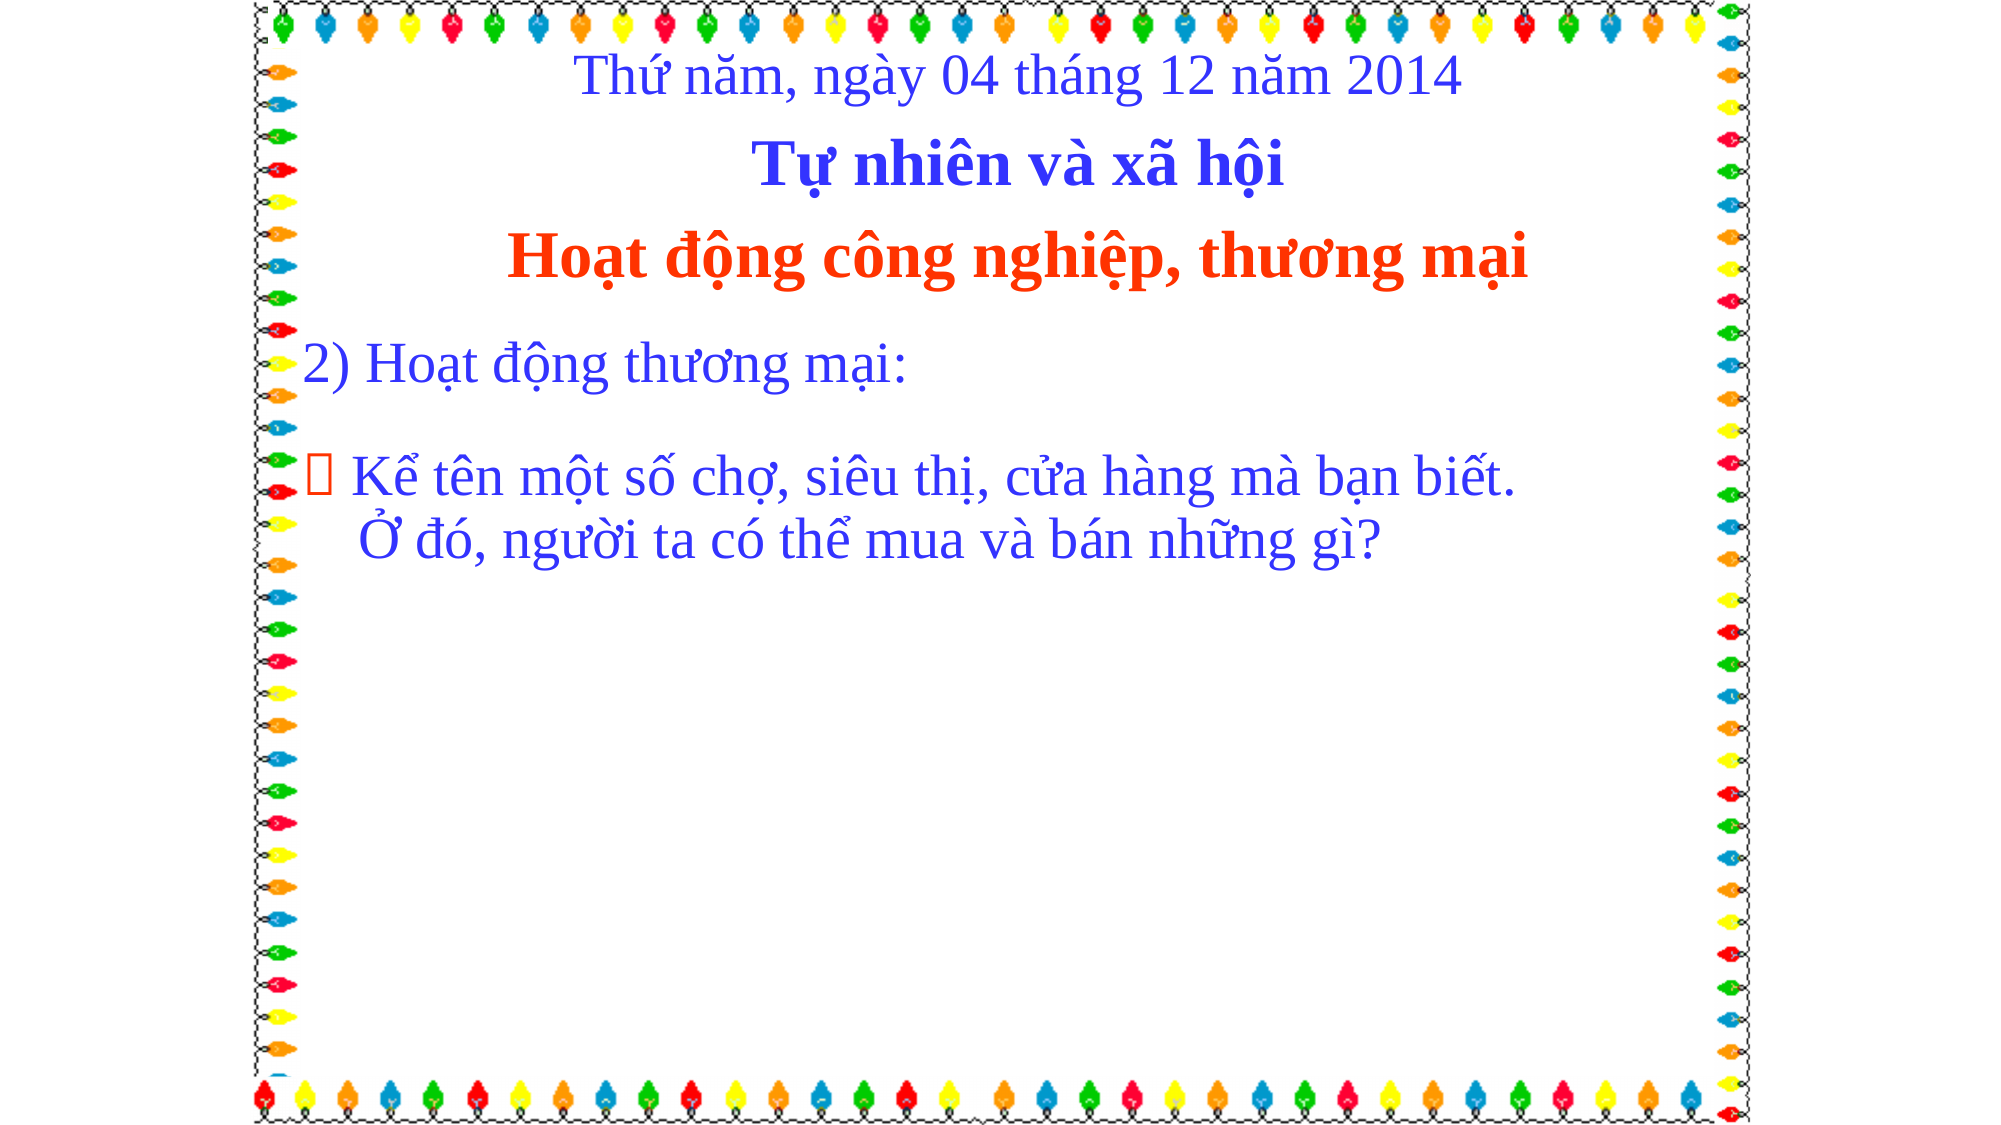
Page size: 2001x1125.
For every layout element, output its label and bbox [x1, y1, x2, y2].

text_box [249, 0, 1750, 1125]
